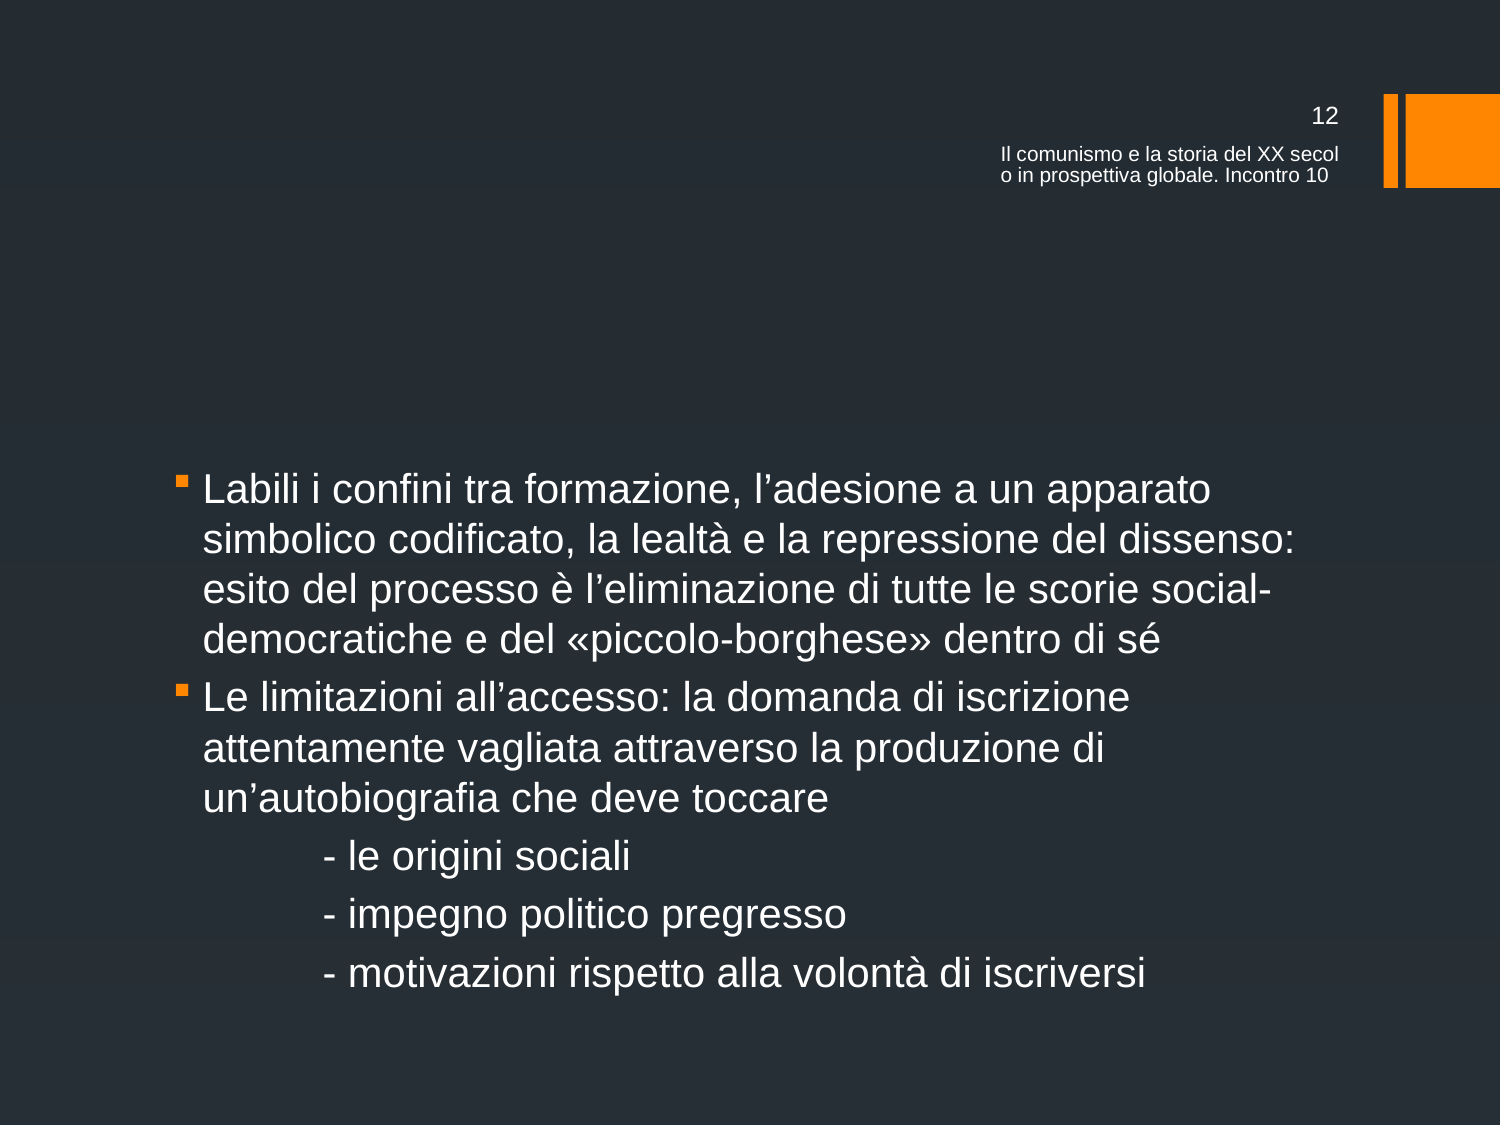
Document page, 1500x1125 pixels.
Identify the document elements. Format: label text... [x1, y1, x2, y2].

slide_number 12 [1199, 90, 1355, 140]
list Labili i confini tra formazione, l’adesione a un apparato simbolico codificato, la lealtà e la repressione del dissenso: esito del processo è l’eliminazione di tutte le scorie social-democratiche e del «piccolo-borghese» dentro di sé Le limitazioni all’accesso: la domanda di iscrizione attentamente vagliata attraverso la produzione di un’autobiografia che deve toccare - le origini sociali - impegno politico pregresso - motivazioni rispetto alla volontà di iscriversi [150, 454, 1350, 1035]
footer Il comunismo e la storia del XX secolo in prospettiva globale. Incontro 10 [985, 140, 1355, 190]
